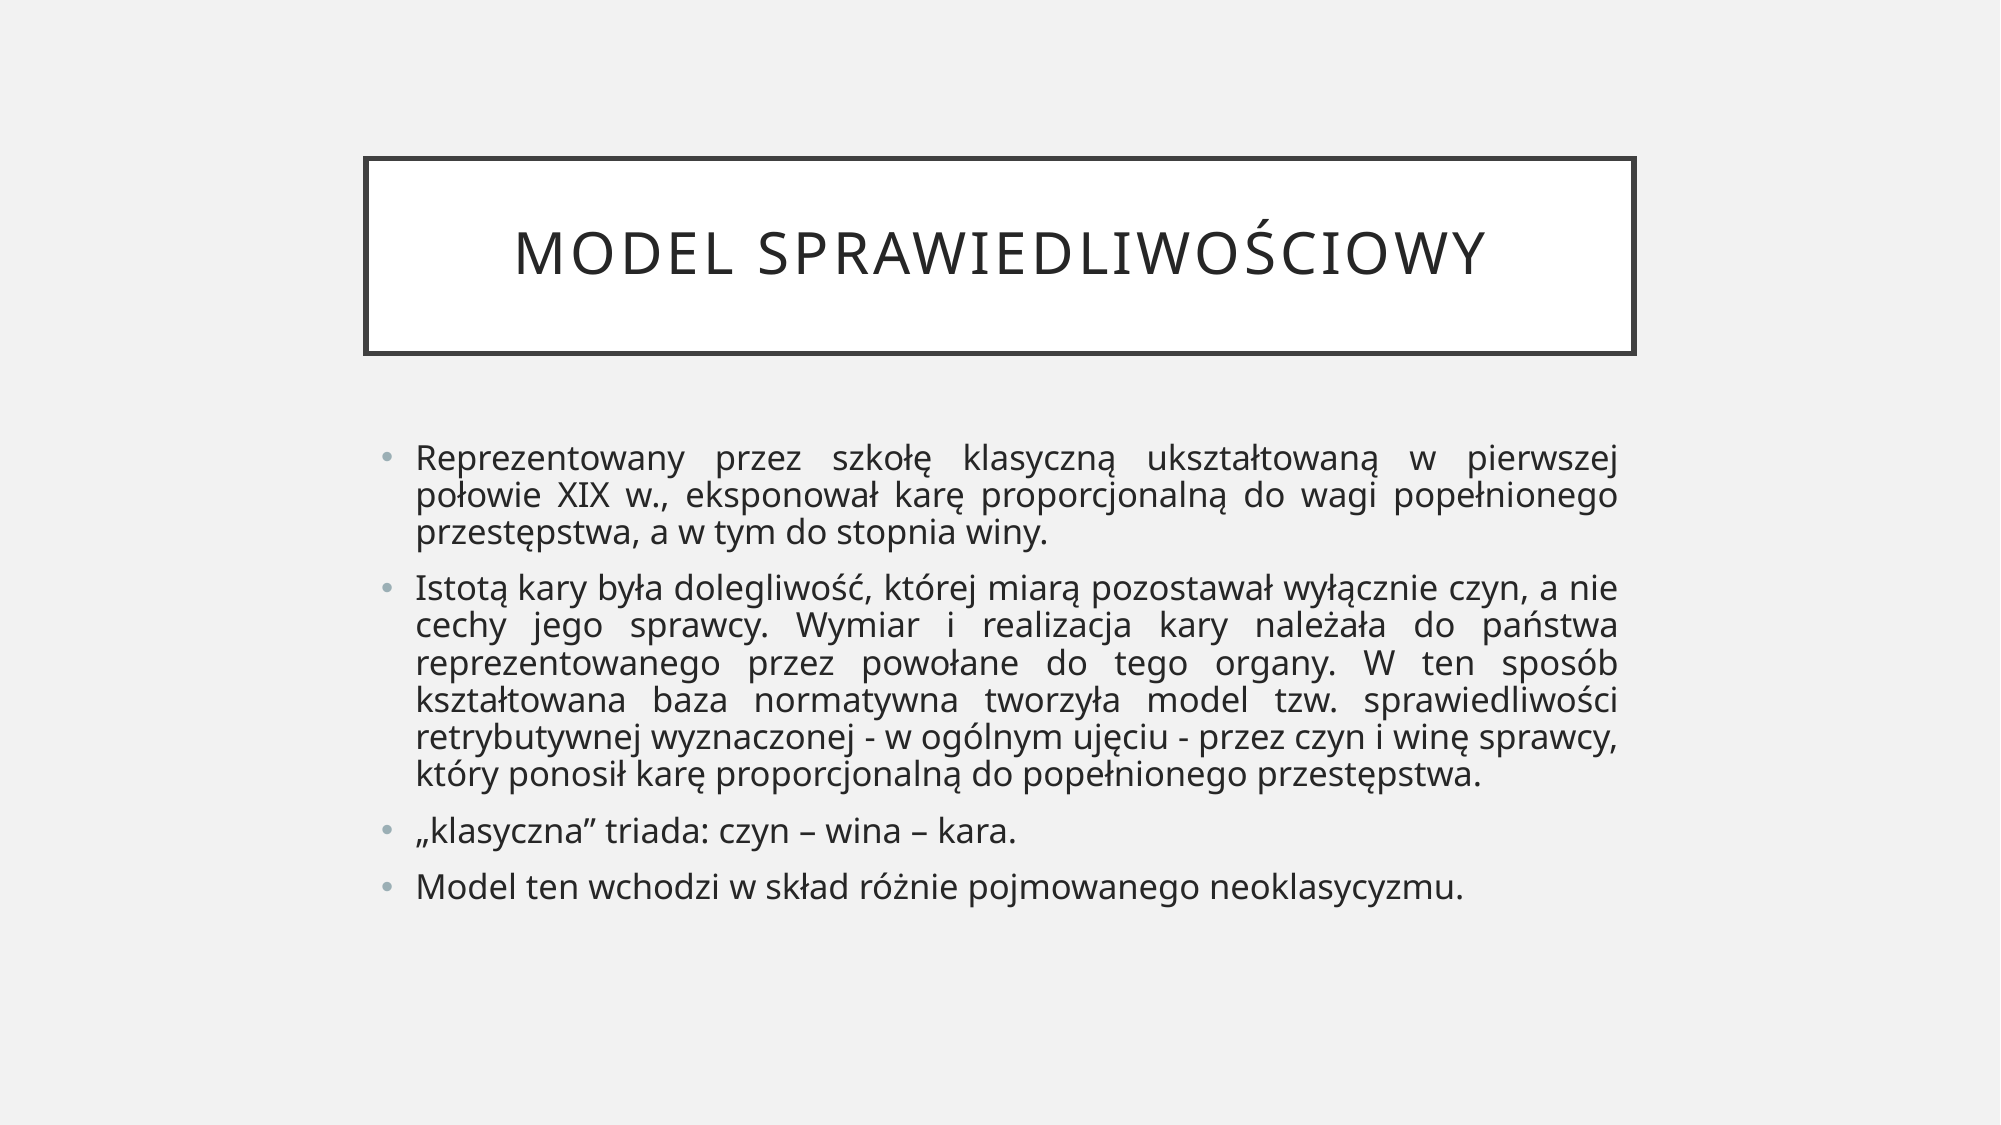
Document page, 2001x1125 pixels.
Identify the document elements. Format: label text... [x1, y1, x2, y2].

list Reprezentowany przez szkołę klasyczną ukształtowaną w pierwszej połowie XIX w., eksponował karę proporcjonalną do wagi popełnionego przestępstwa, a w tym do stopnia winy. Istotą kary była dolegliwość, której miarą pozostawał wyłącznie czyn, a nie cechy jego sprawcy. Wymiar i realizacja kary należała do państwa reprezentowanego przez powołane do tego organy. W ten sposób kształtowana baza normatywna tworzyła model tzw. sprawiedliwości retrybutywnej wyznaczonej - w ogólnym ujęciu - przez czyn i winę sprawcy, który ponosił karę proporcjonalną do popełnionego przestępstwa. „klasyczna” triada: czyn – wina – kara. Model ten wchodzi w skład różnie pojmowanego neoklasycyzmu. [366, 432, 1634, 942]
title Model sprawiedliwościowy [363, 156, 1637, 356]
